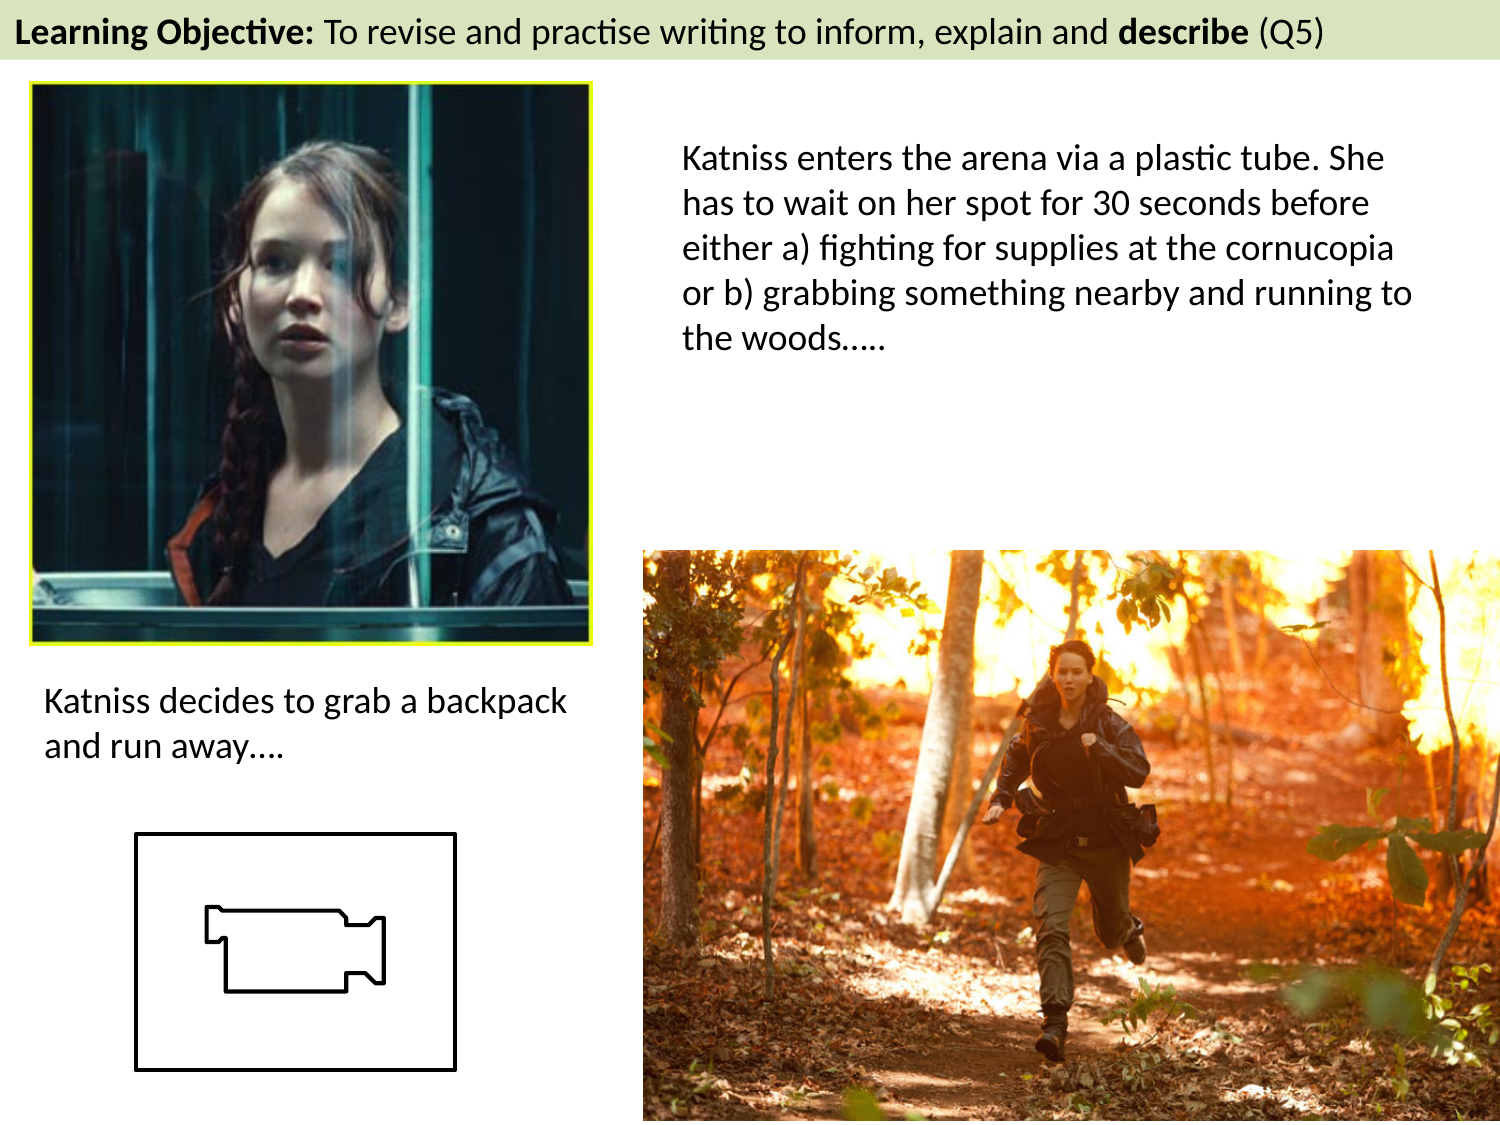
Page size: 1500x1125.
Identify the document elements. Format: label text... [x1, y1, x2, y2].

picture [643, 550, 1500, 1121]
text_box [134, 832, 457, 1072]
text_box Katniss enters the arena via a plastic tube. She has to wait on her spot for 30 seconds before either a) fighting for supplies at the cornucopia or b) grabbing something nearby and running to the woods….. [667, 125, 1447, 366]
text_box Katniss decides to grab a backpack and run away…. [29, 668, 623, 774]
text_box Learning Objective: To revise and practise writing to inform, explain and describe (Q5) [0, 0, 1500, 60]
picture [29, 81, 594, 646]
